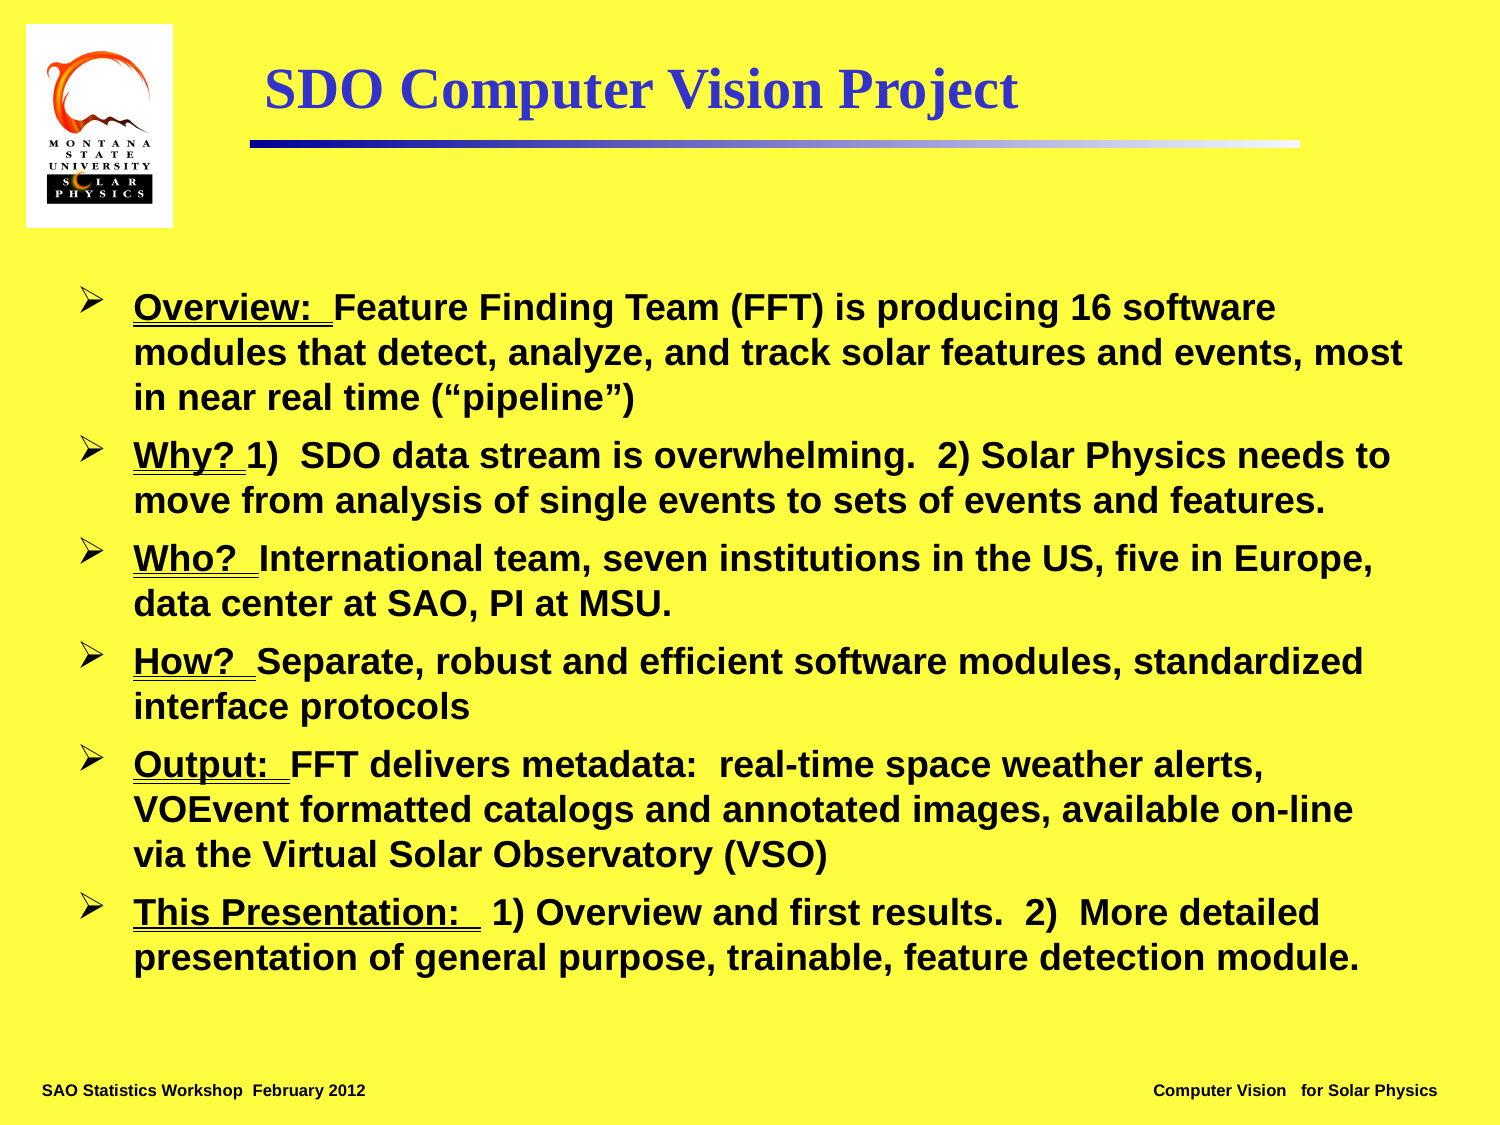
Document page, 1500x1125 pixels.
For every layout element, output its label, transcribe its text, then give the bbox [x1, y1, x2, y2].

title SDO Computer Vision Project [249, 24, 1353, 147]
list Overview: Feature Finding Team (FFT) is producing 16 software modules that detect, analyze, and track solar features and events, most in near real time (“pipeline”) Why? 1) SDO data stream is overwhelming. 2) Solar Physics needs to move from analysis of single events to sets of events and features. Who? International team, seven institutions in the US, five in Europe, data center at SAO, PI at MSU. How? Separate, robust and efficient software modules, standardized interface protocols Output: FFT delivers metadata: real-time space weather alerts, VOEvent formatted catalogs and annotated images, available on-line via the Virtual Solar Observatory (VSO) This Presentation: 1) Overview and first results. 2) More detailed presentation of general purpose, trainable, feature detection module. [61, 274, 1426, 1063]
picture [26, 24, 173, 228]
